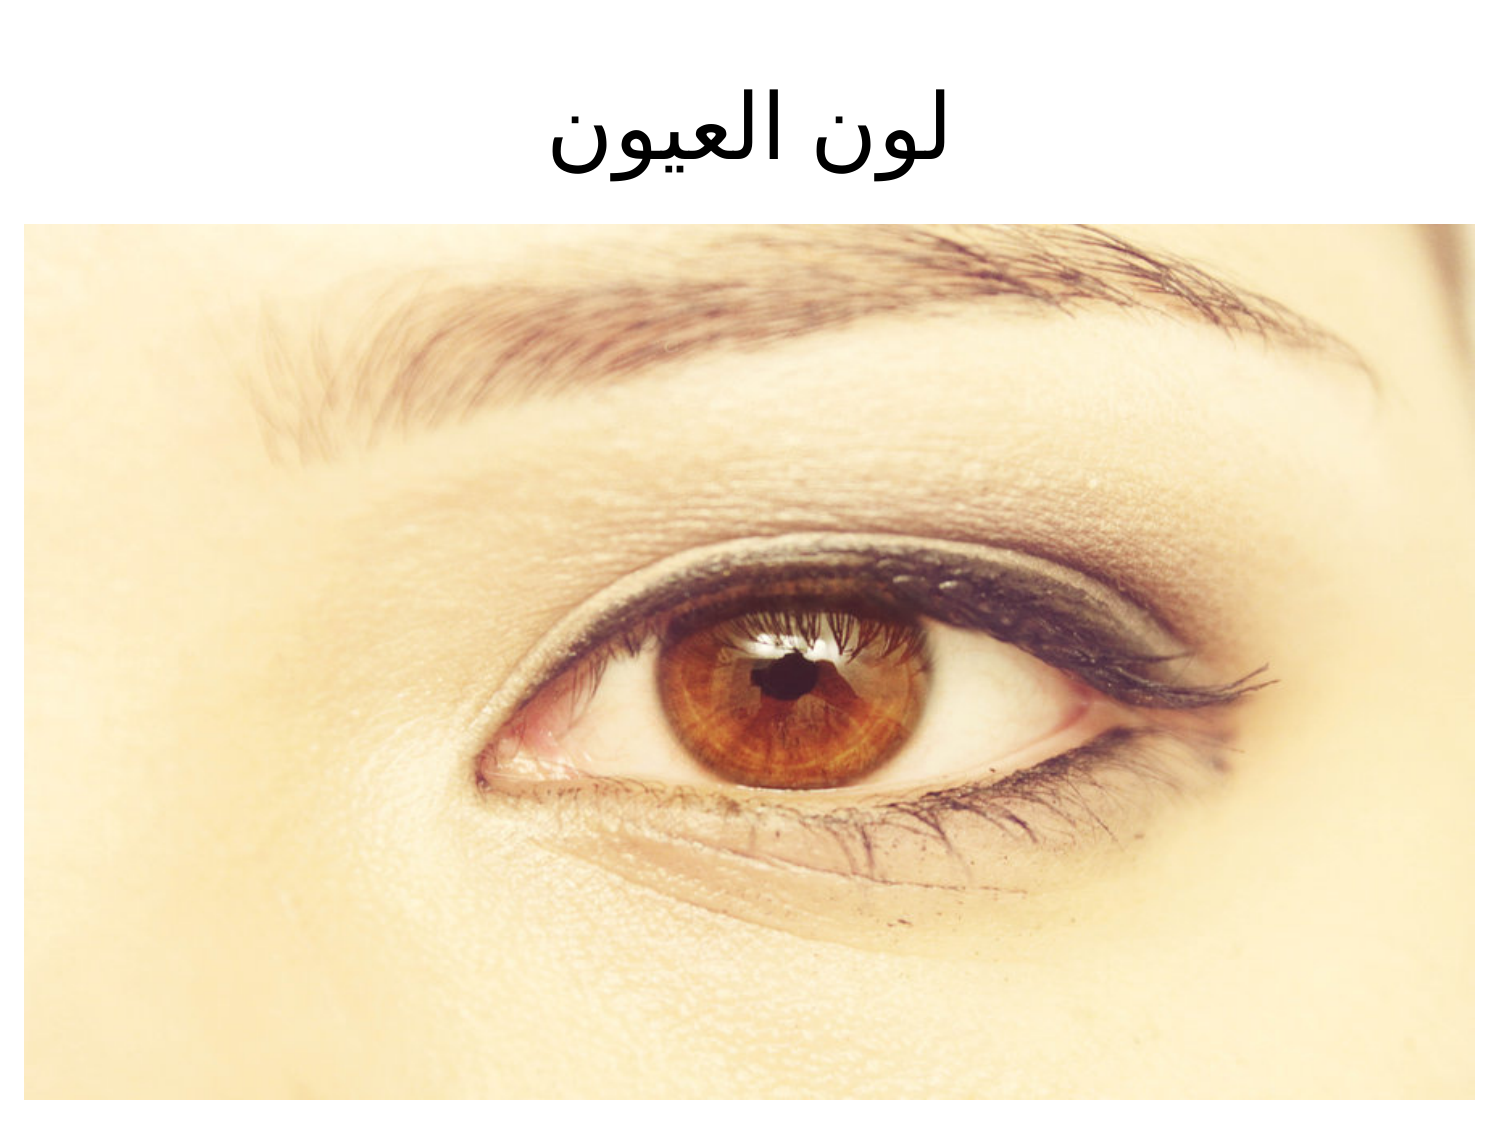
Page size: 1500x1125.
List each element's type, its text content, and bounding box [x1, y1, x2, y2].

title لون العيون [75, 45, 1425, 200]
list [24, 224, 1476, 1101]
